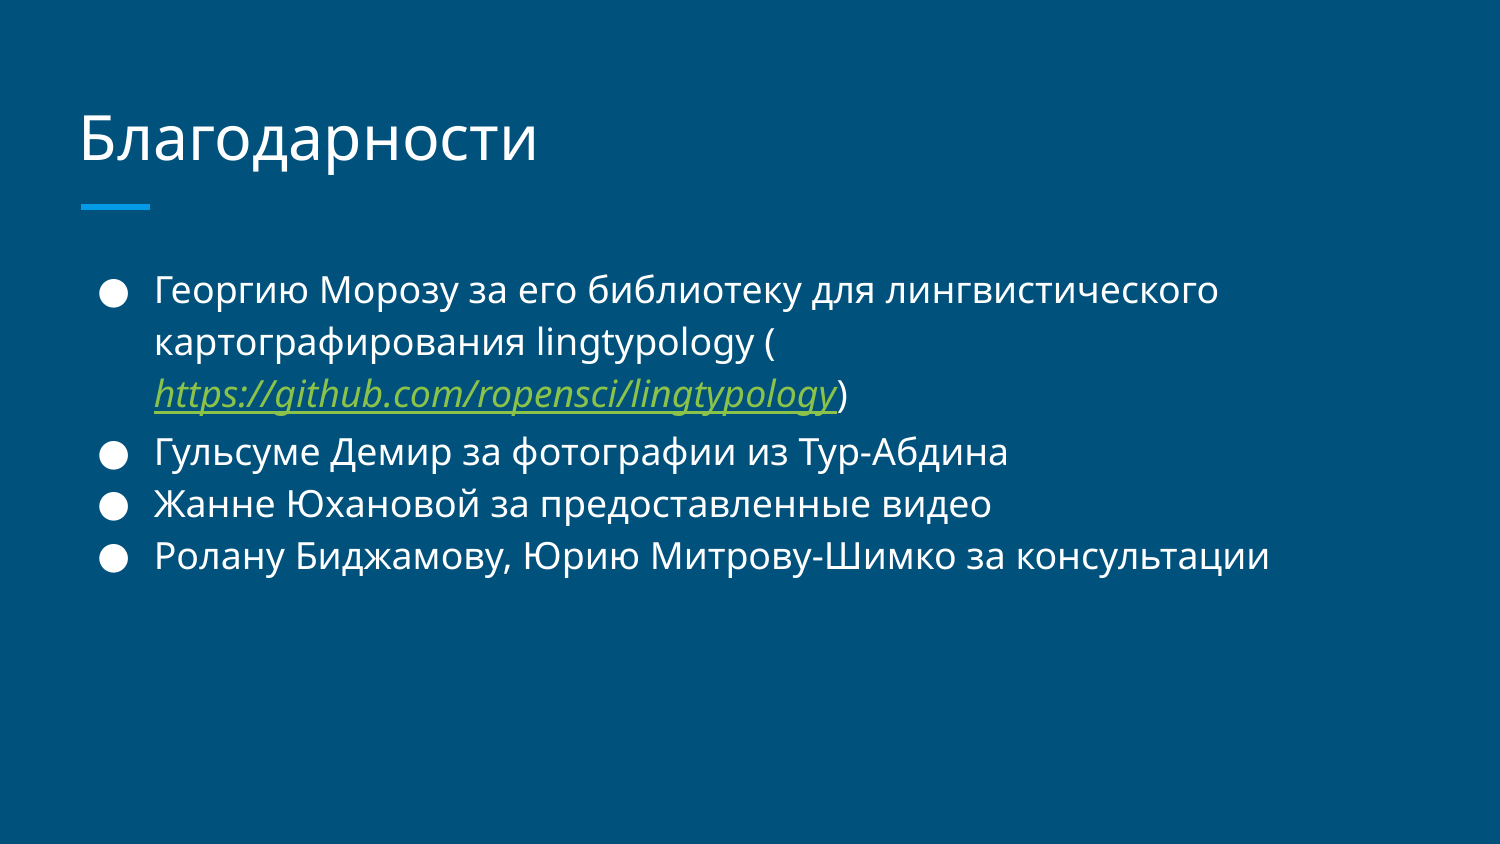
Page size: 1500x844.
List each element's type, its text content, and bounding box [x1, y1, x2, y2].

list Георгию Морозу за его библиотеку для лингвистического картографирования lingtypology (https://github.com/ropensci/lingtypology) Гульсуме Демир за фотографии из Тур-Абдина Жанне Юхановой за предоставленные видео Ролану Биджамову, Юрию Митрову-Шимко за консультации [63, 244, 1437, 750]
title Благодарности [63, 75, 1437, 188]
